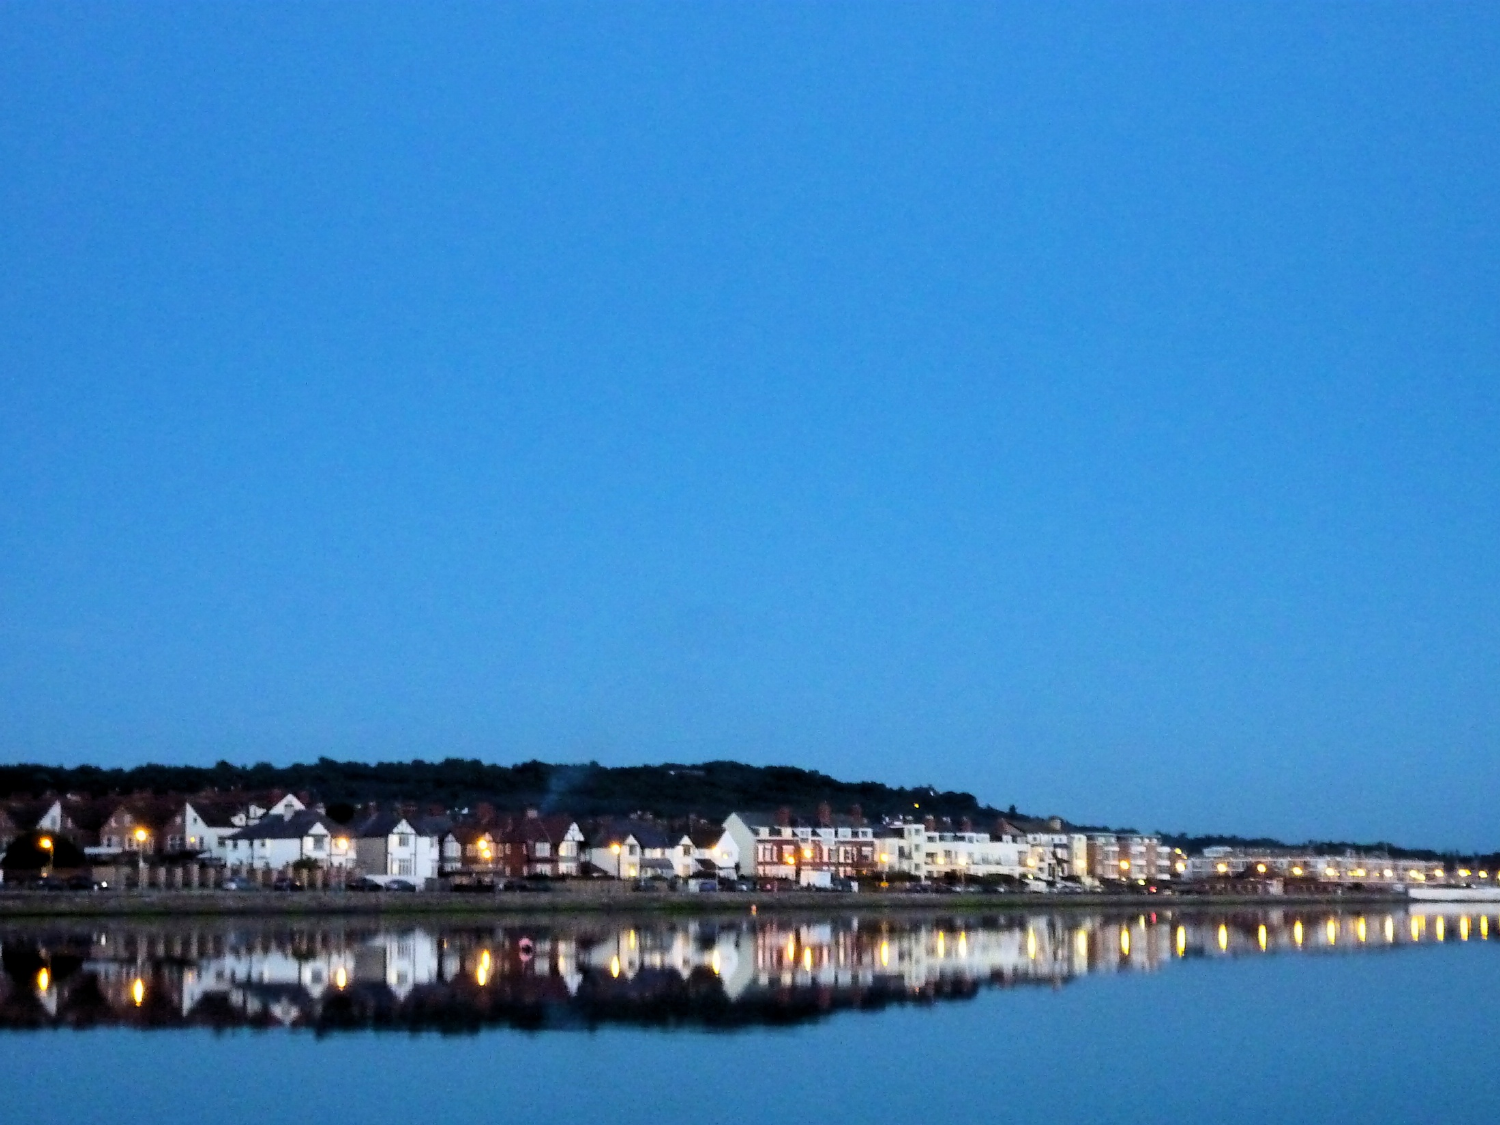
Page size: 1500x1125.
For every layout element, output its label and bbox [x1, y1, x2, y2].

list [0, 0, 1500, 1125]
